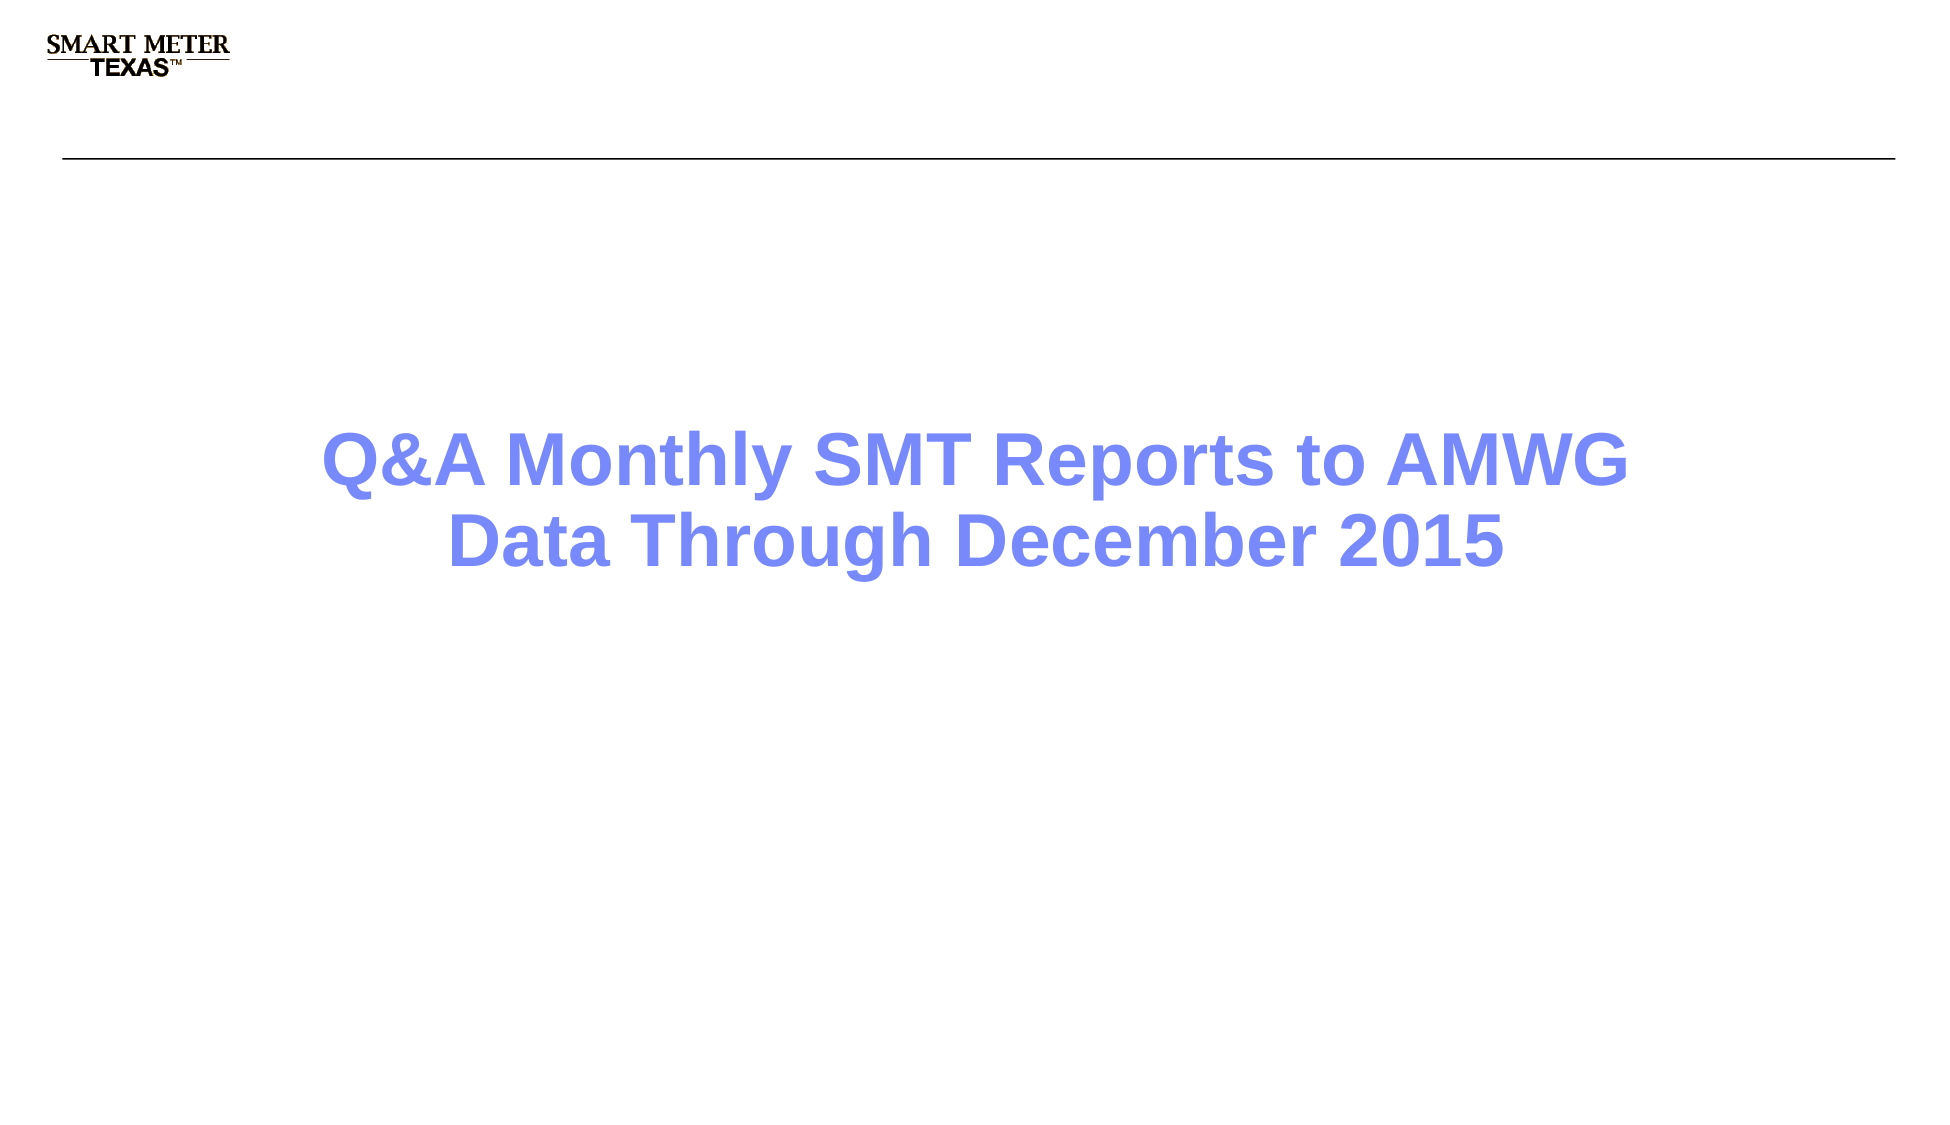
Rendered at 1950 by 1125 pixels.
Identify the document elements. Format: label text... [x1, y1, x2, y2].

title Q&A Monthly SMT Reports to AMWG Data Through December 2015 [87, 349, 1867, 591]
picture [33, 24, 238, 84]
